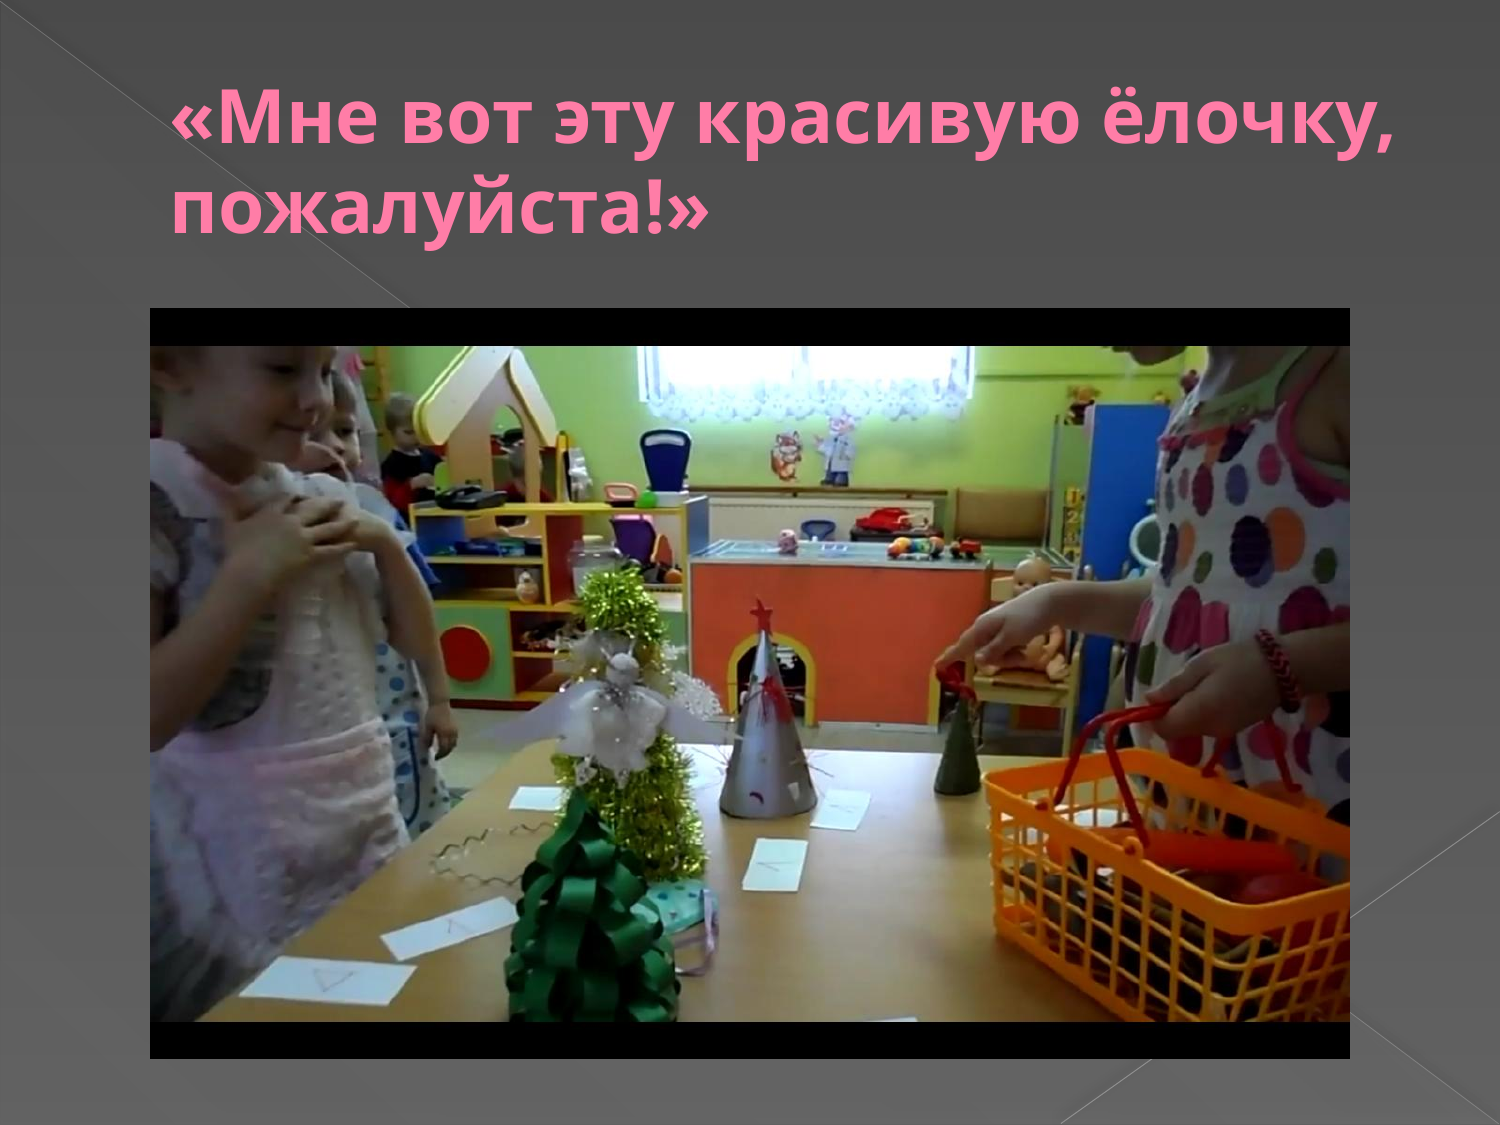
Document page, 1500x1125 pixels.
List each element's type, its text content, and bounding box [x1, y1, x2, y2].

title «Мне вот эту красивую ёлочку, пожалуйста!» [75, 43, 1425, 274]
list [149, 308, 1351, 1060]
